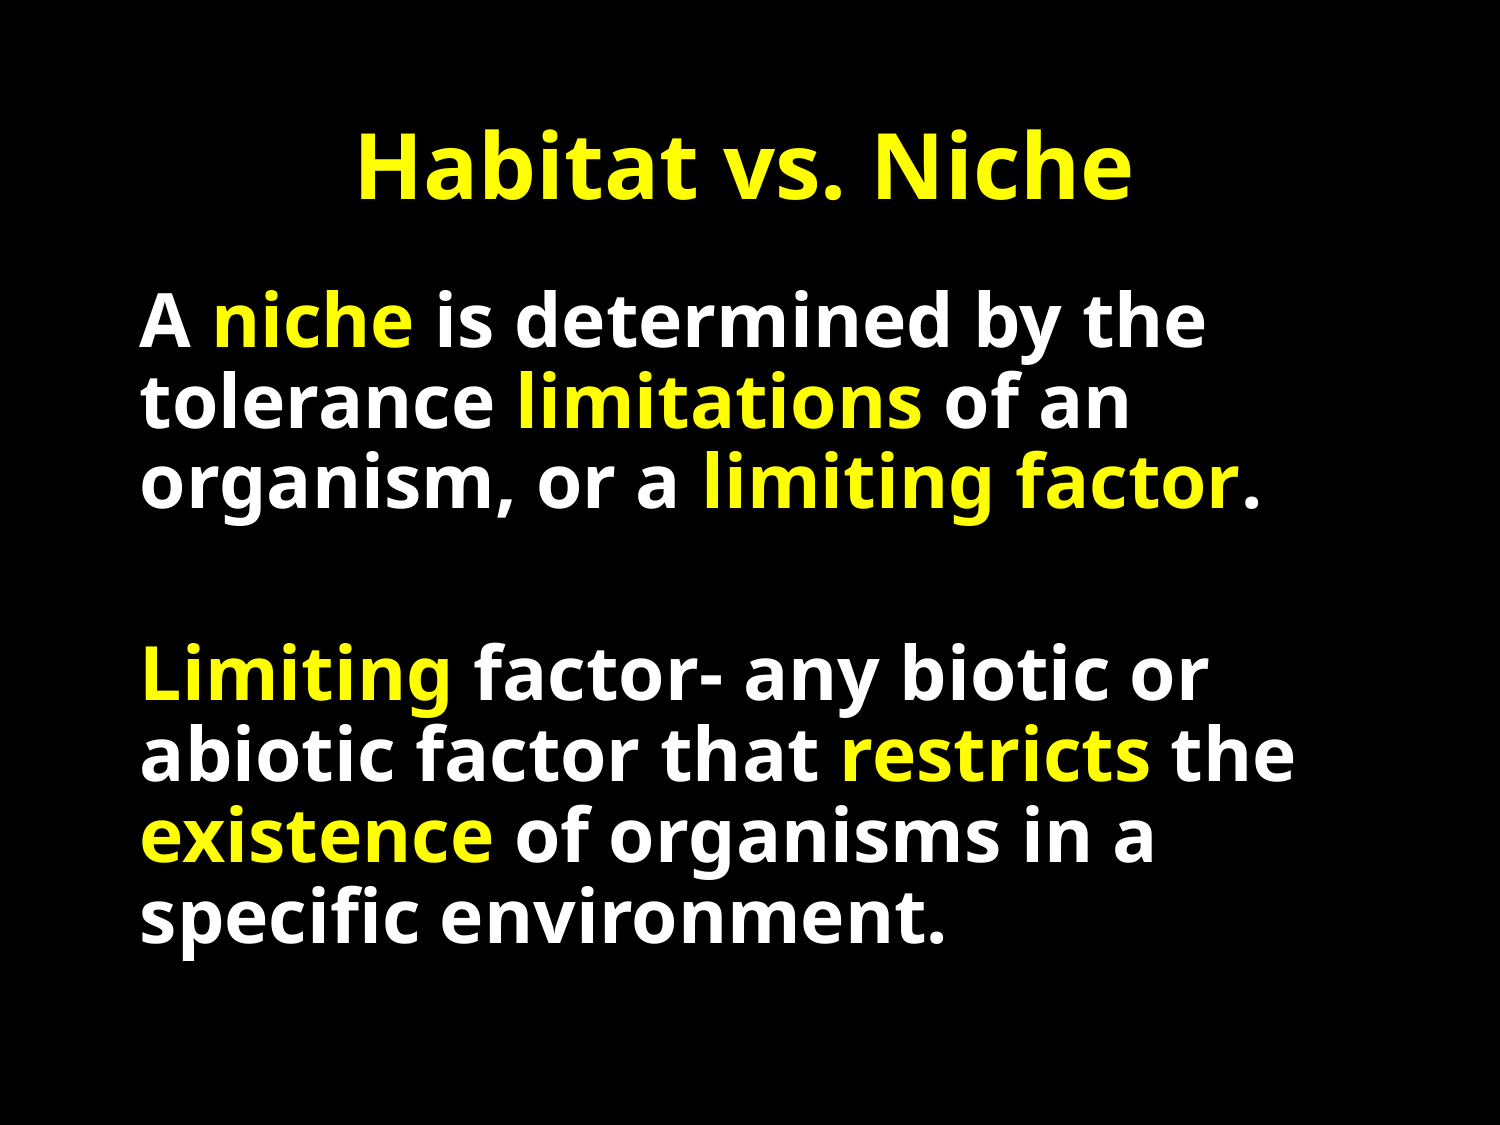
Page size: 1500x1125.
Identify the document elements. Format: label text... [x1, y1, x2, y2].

list Habitat vs. Niche [125, 99, 1388, 250]
text_box A niche is determined by the tolerance limitations of an organism, or a limiting factor. Limiting factor- any biotic or abiotic factor that restricts the existence of organisms in a specific environment. [125, 274, 1375, 968]
